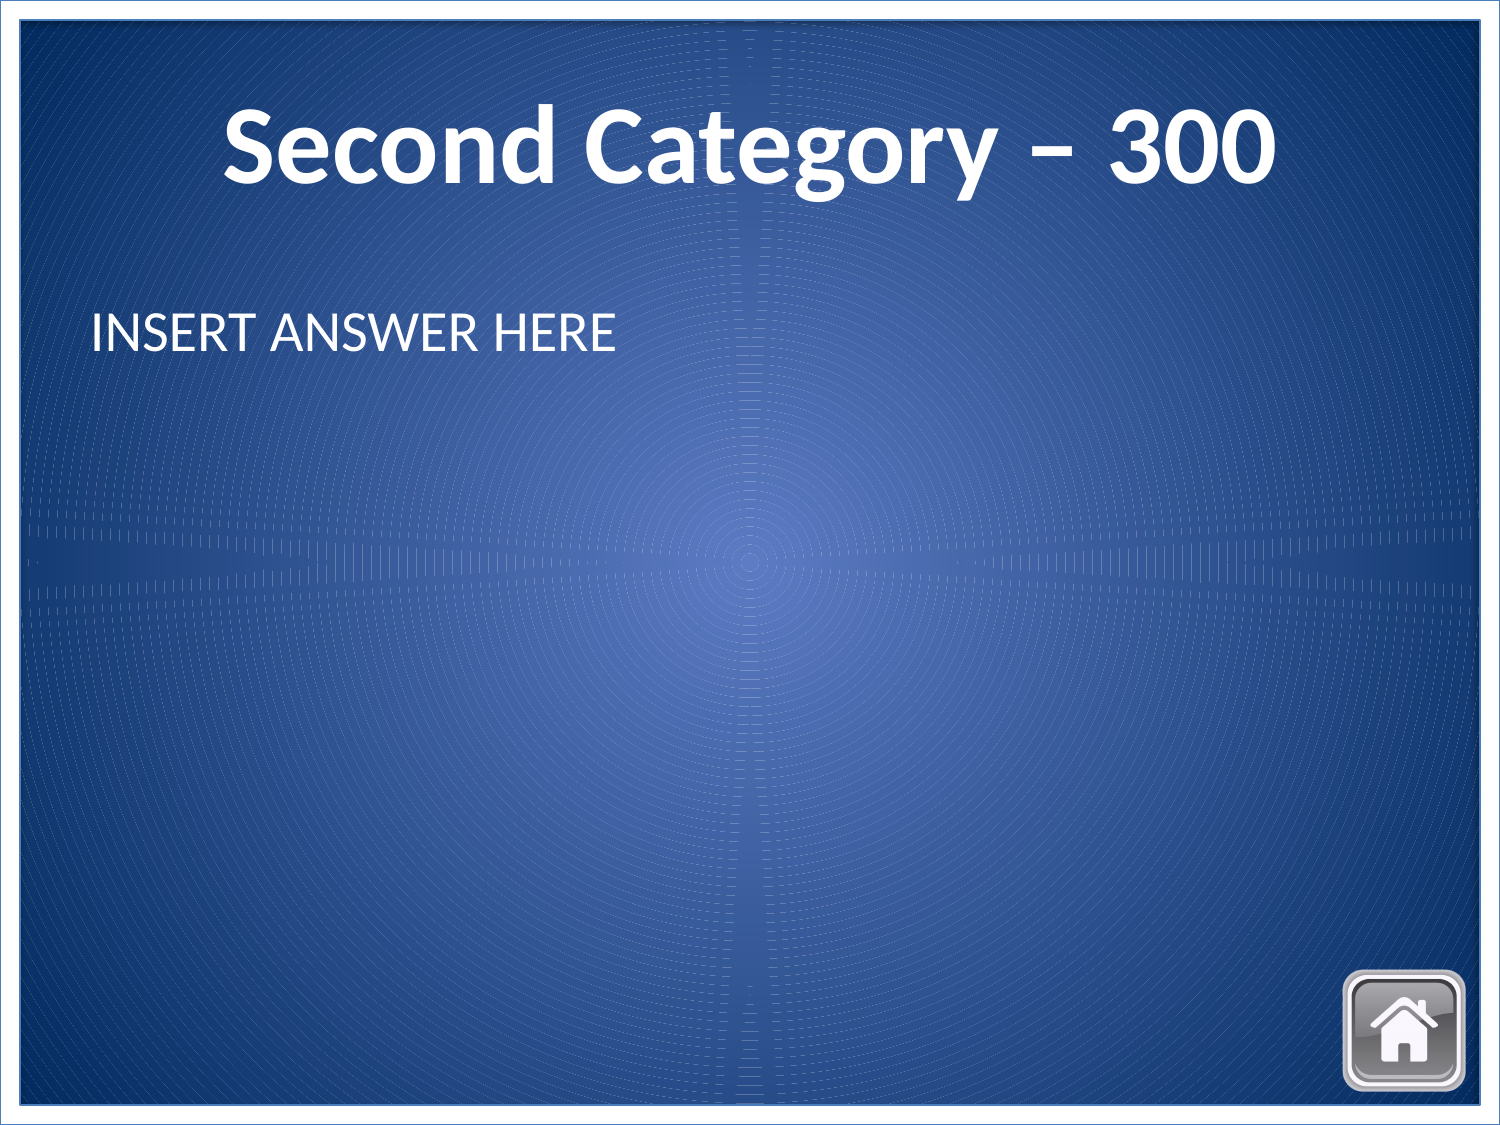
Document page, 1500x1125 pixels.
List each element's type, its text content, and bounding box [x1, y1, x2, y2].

title Second Category – 300 [75, 45, 1425, 233]
text_box INSERT ANSWER HERE [74, 285, 1425, 371]
text_box [0, 0, 1500, 1125]
picture [1342, 968, 1467, 1093]
